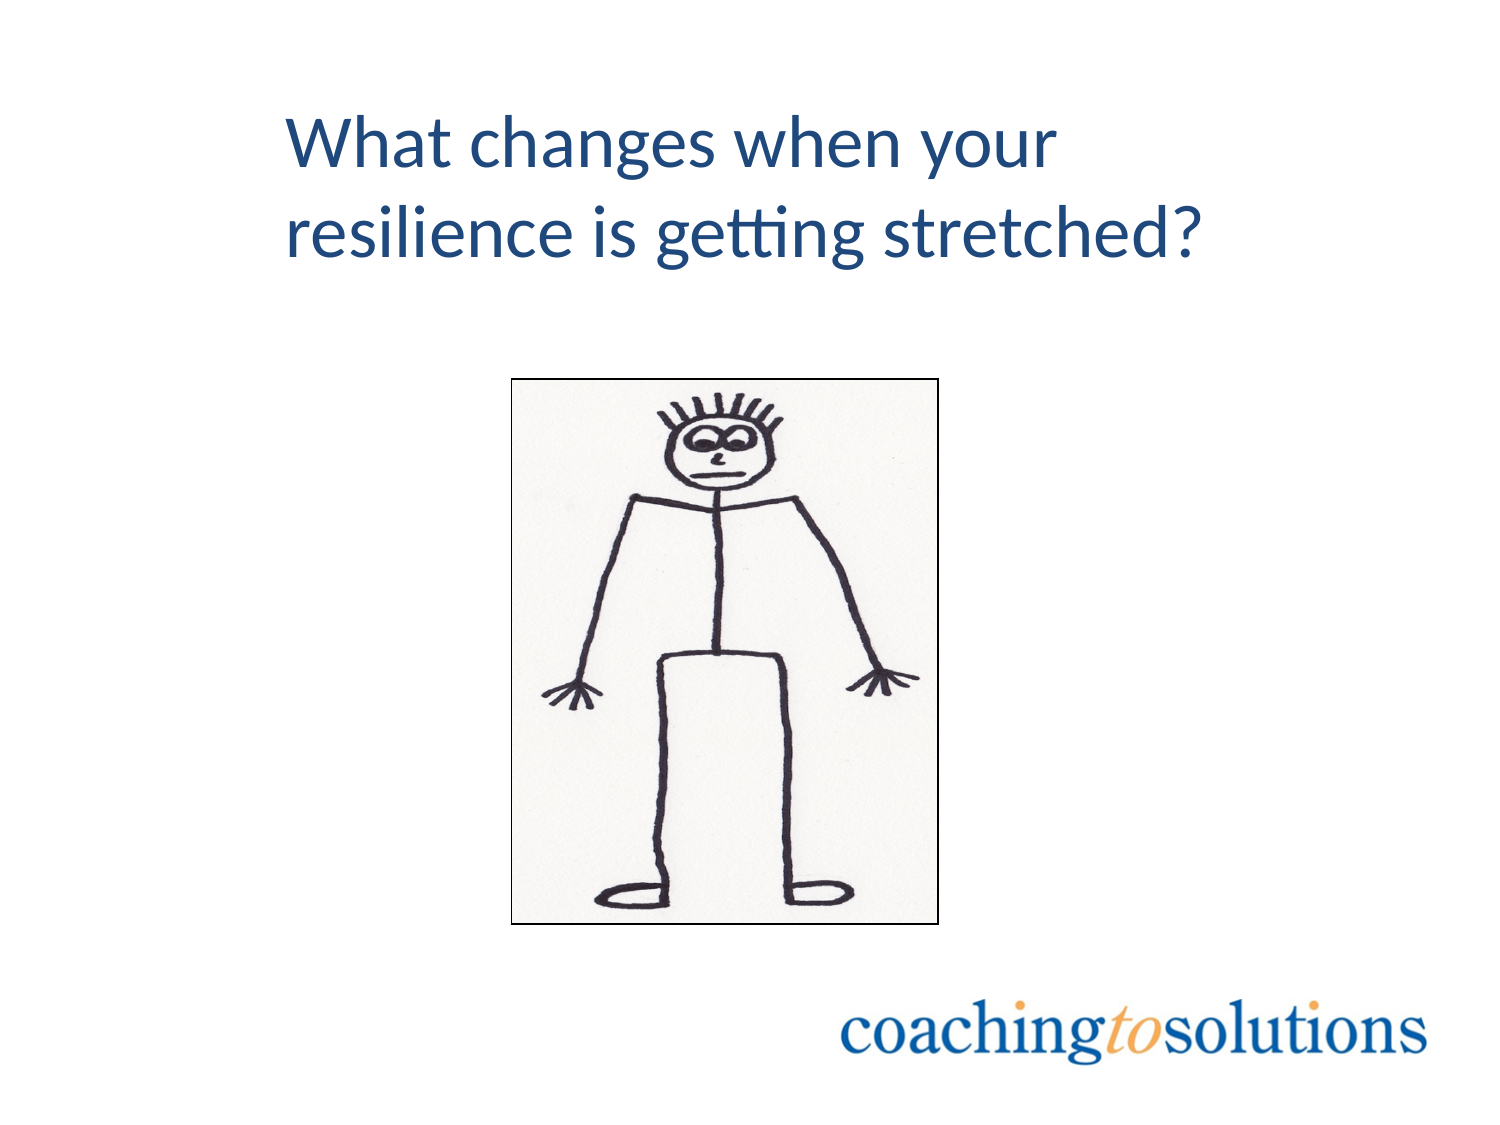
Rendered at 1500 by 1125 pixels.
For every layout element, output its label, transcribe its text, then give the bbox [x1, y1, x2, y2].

text_box What changes when your resilience is getting stretched? [274, 87, 1361, 278]
picture [512, 379, 938, 924]
picture [838, 999, 1431, 1073]
